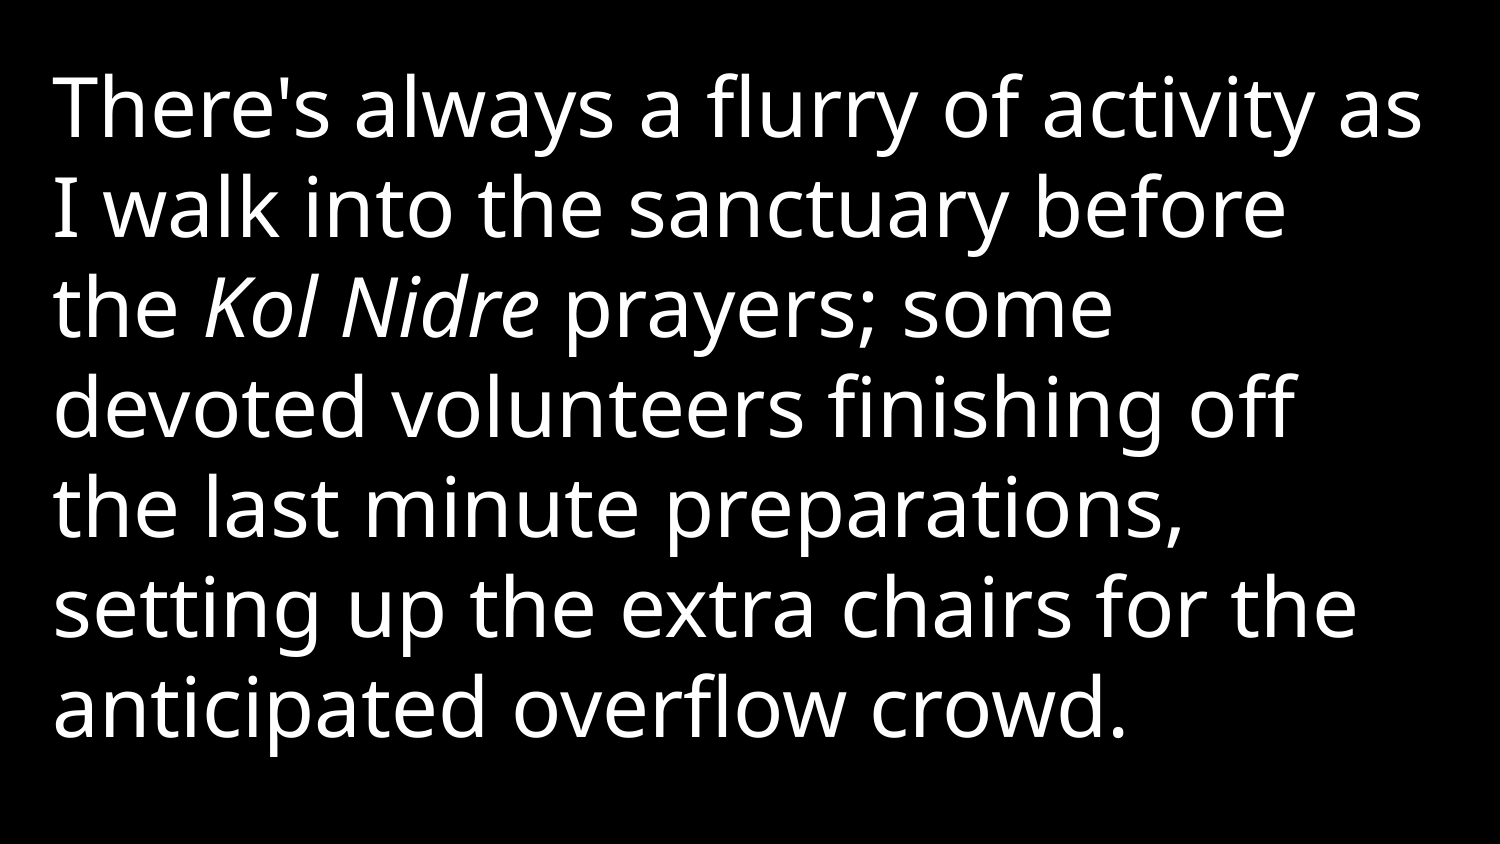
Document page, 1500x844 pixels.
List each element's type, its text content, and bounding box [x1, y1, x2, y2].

subtitle There's always a flurry of activity as I walk into the sanctuary before the Kol Nidre prayers; some devoted volunteers finishing off the last minute preparations, setting up the extra chairs for the anticipated overflow crowd. [37, 46, 1450, 844]
